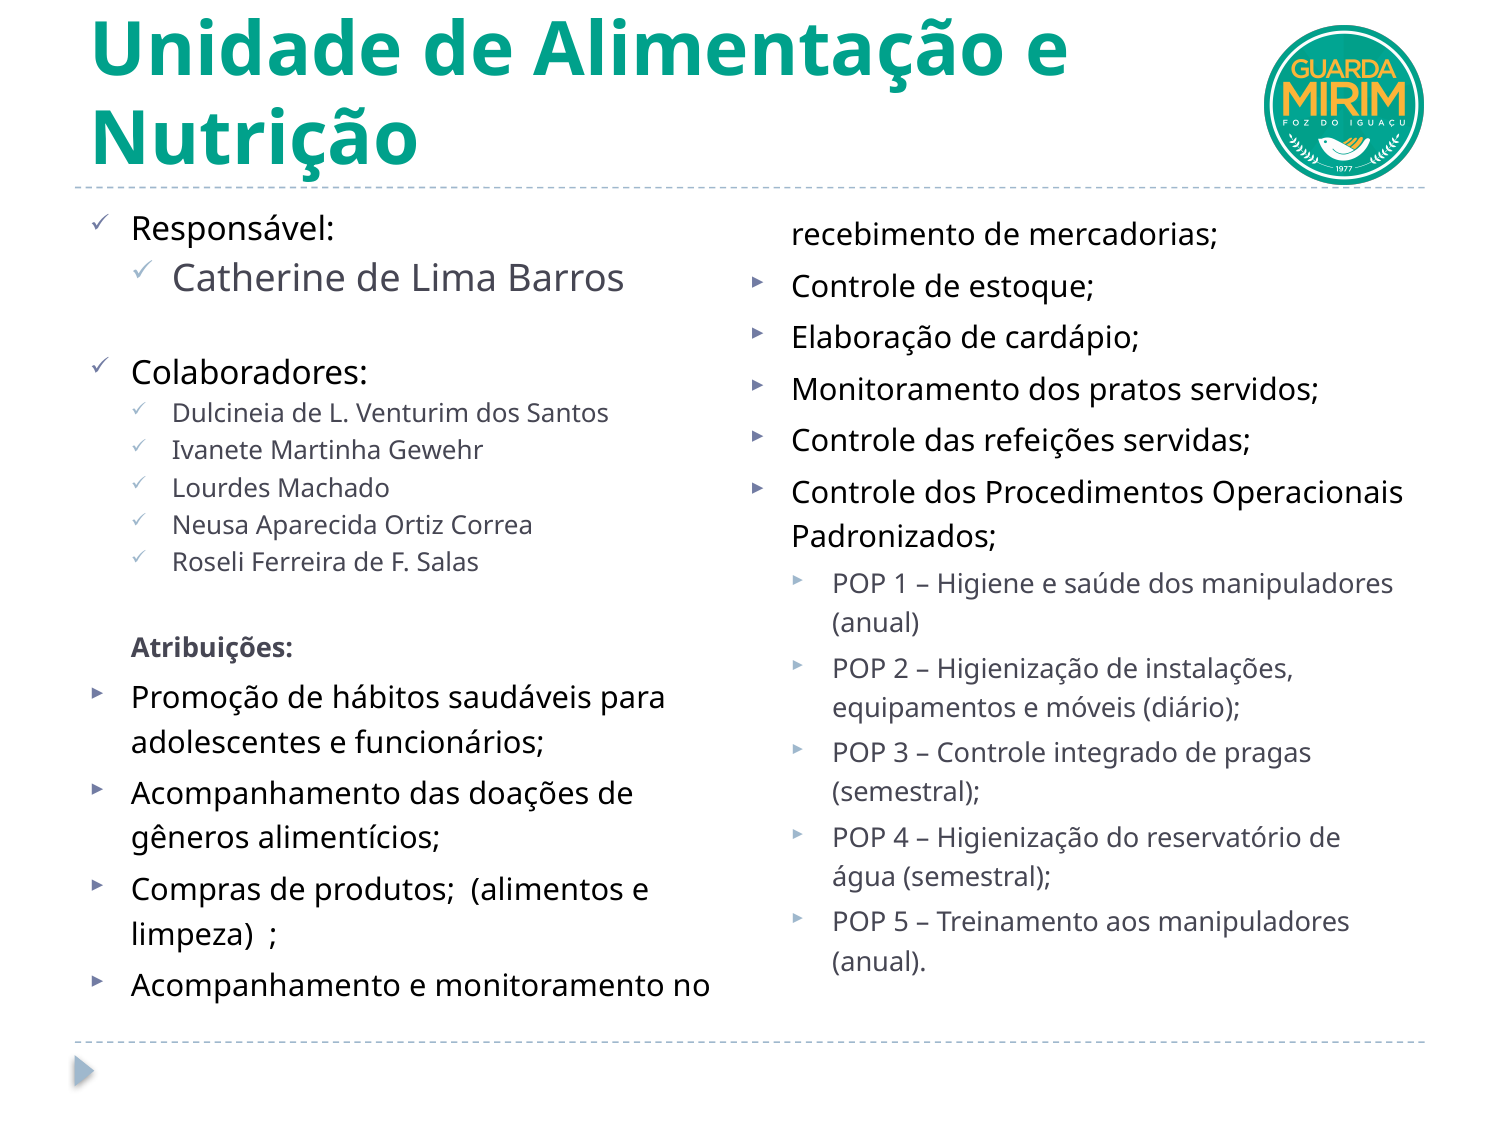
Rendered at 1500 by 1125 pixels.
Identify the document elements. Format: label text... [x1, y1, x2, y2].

title Unidade de Alimentação e Nutrição [75, 24, 1425, 188]
picture [1263, 25, 1424, 185]
list Responsável: Catherine de Lima Barros Colaboradores: Dulcineia de L. Venturim dos Santos Ivanete Martinha Gewehr Lourdes Machado Neusa Aparecida Ortiz Correa Roseli Ferreira de F. Salas Atribuições: Promoção de hábitos saudáveis para adolescentes e funcionários; Acompanhamento das doações de gêneros alimentícios; Compras de produtos; (alimentos e limpeza) ; Acompanhamento e monitoramento no recebimento de mercadorias; Controle de estoque; Elaboração de cardápio; Monitoramento dos pratos servidos; Controle das refeições servidas; Controle dos Procedimentos Operacionais Padronizados; POP 1 – Higiene e saúde dos manipuladores (anual) POP 2 – Higienização de instalações, equipamentos e móveis (diário); POP 3 – Controle integrado de pragas (semestral); POP 4 – Higienização do reservatório de água (semestral); POP 5 – Treinamento aos manipuladores (anual). [75, 200, 1425, 1010]
